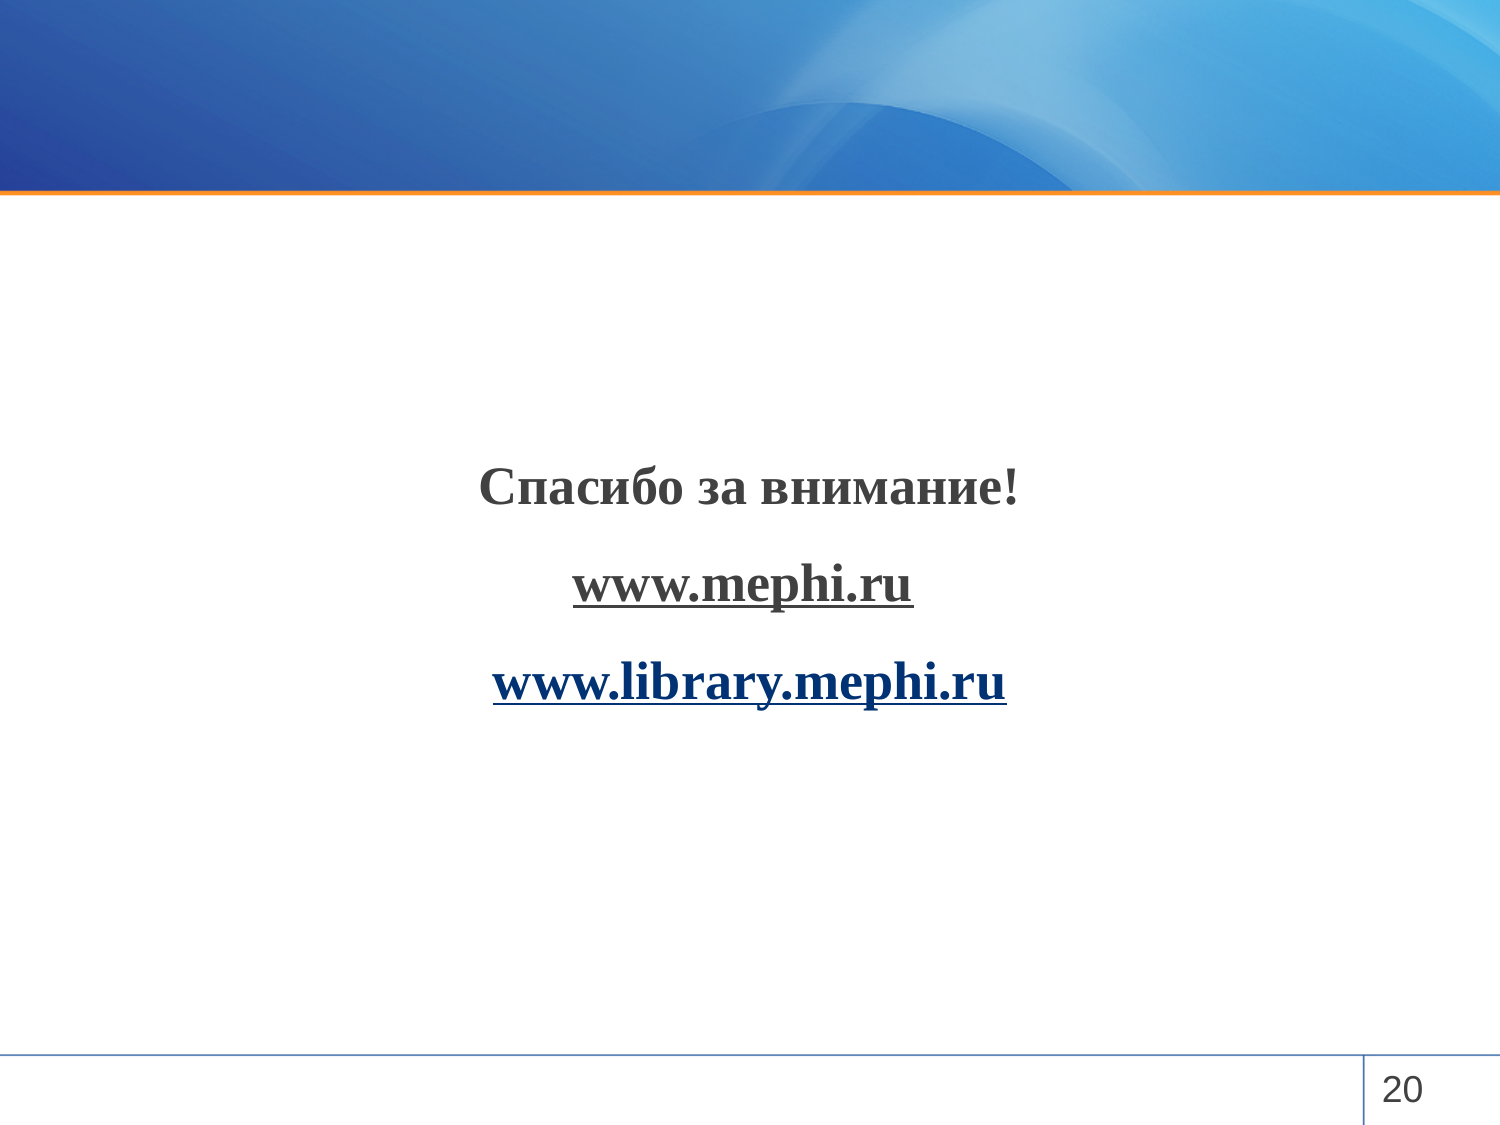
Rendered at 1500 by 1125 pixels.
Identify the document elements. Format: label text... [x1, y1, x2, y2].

slide_number 20 [1366, 1057, 1500, 1120]
picture [0, 0, 1500, 1125]
list Спасибо за внимание! www.mephi.ru www.library.mephi.ru [76, 255, 1424, 999]
